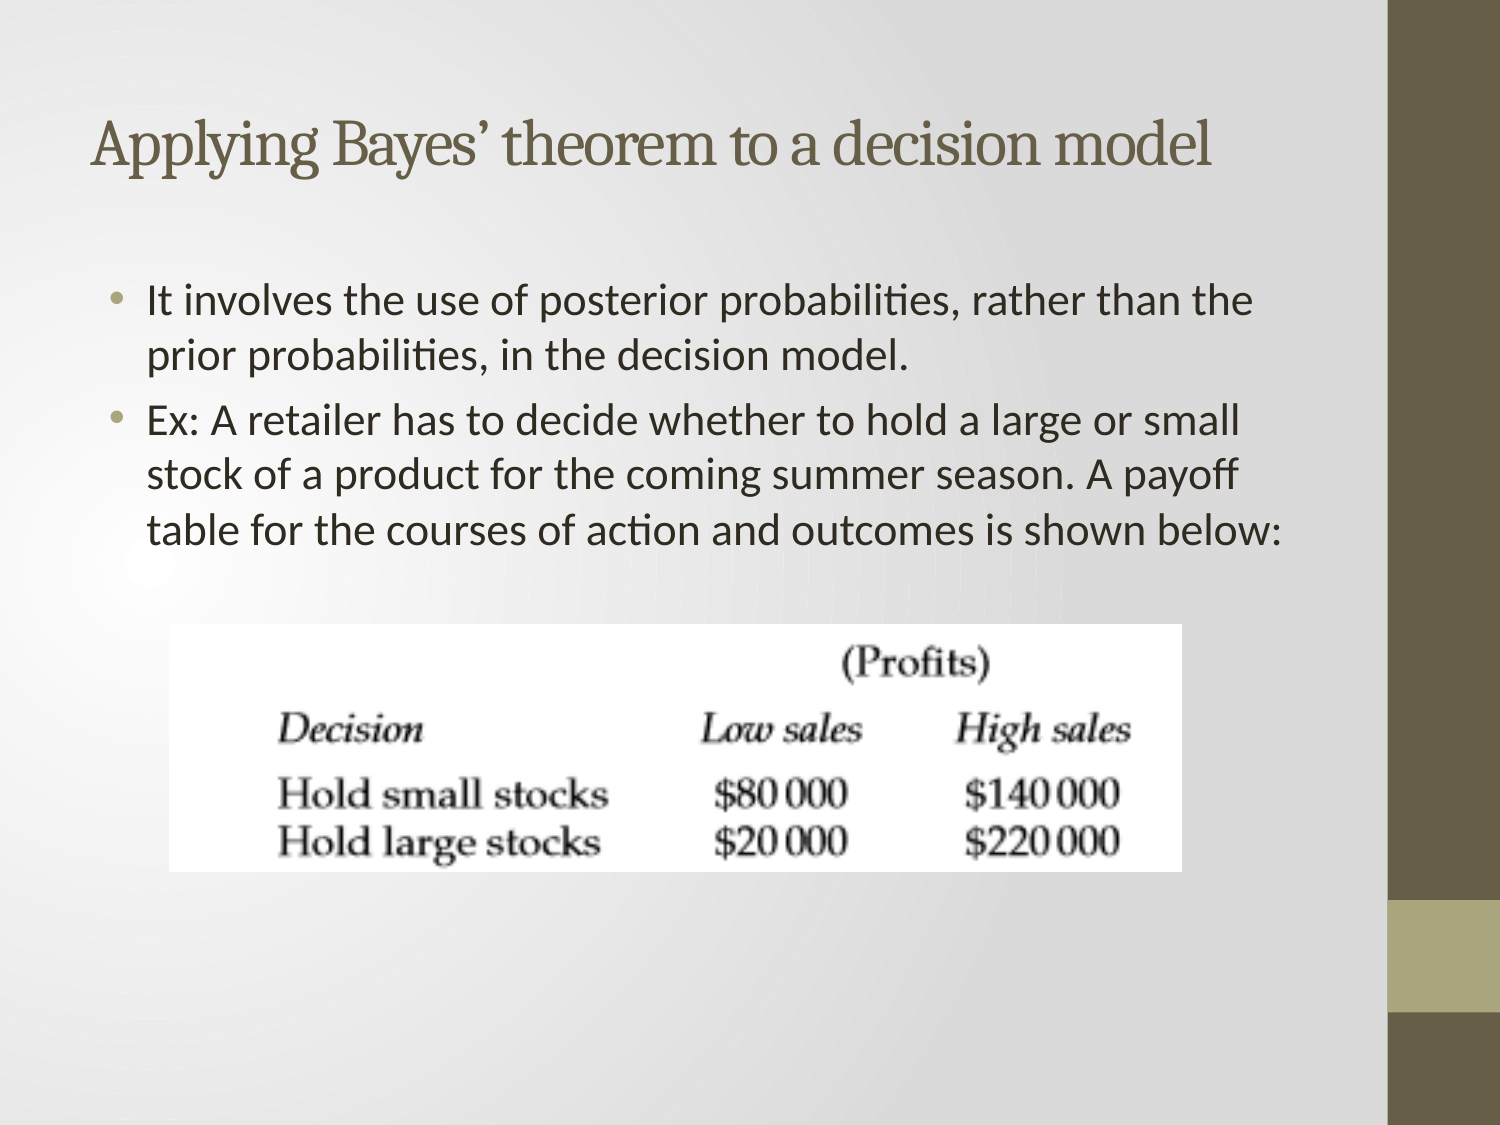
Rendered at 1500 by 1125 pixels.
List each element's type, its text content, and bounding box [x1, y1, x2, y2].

title Applying Bayes’ theorem to a decision model [75, 45, 1325, 233]
list It involves the use of posterior probabilities, rather than the prior probabilities, in the decision model. Ex: A retailer has to decide whether to hold a large or small stock of a product for the coming summer season. A payoff table for the courses of action and outcomes is shown below: [75, 262, 1325, 1050]
picture [168, 624, 1183, 872]
